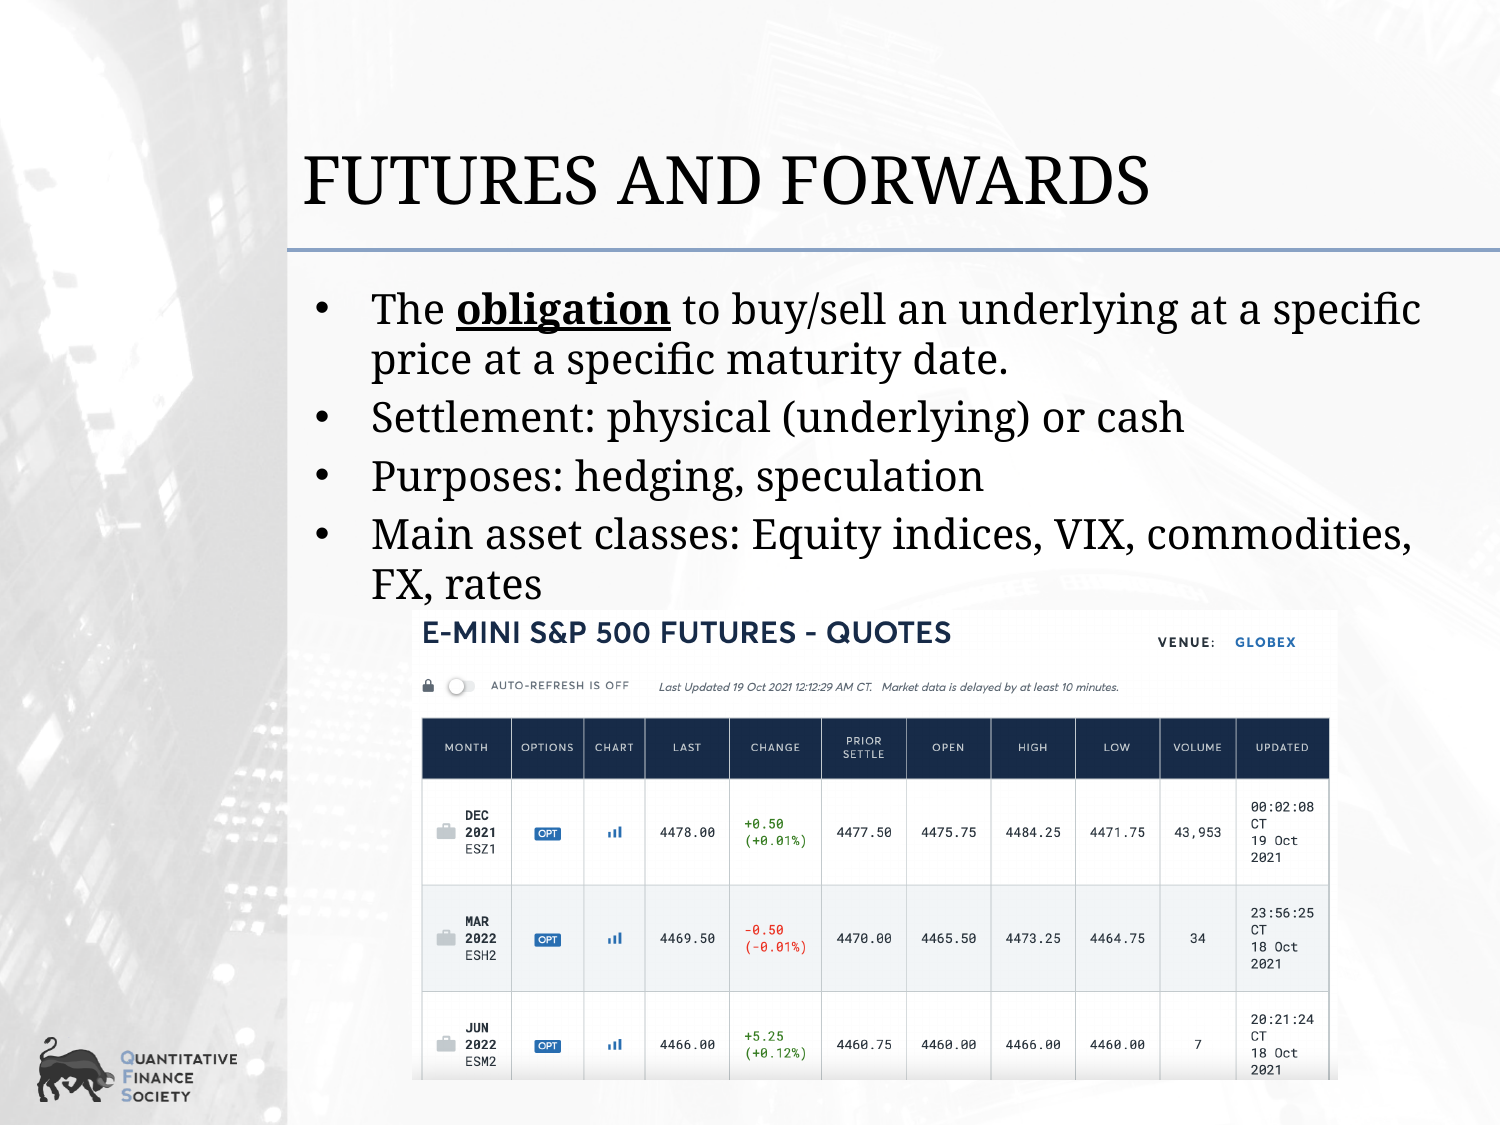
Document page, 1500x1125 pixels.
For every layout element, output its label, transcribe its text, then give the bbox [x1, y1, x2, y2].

picture [37, 1037, 237, 1102]
title Futures and Forwards [287, 112, 1363, 243]
text_box The obligation to buy/sell an underlying at a specific price at a specific maturity date. Settlement: physical (underlying) or cash Purposes: hedging, speculation Main asset classes: Equity indices, VIX, commodities, FX, rates [300, 275, 1450, 1050]
picture [412, 609, 1338, 1080]
